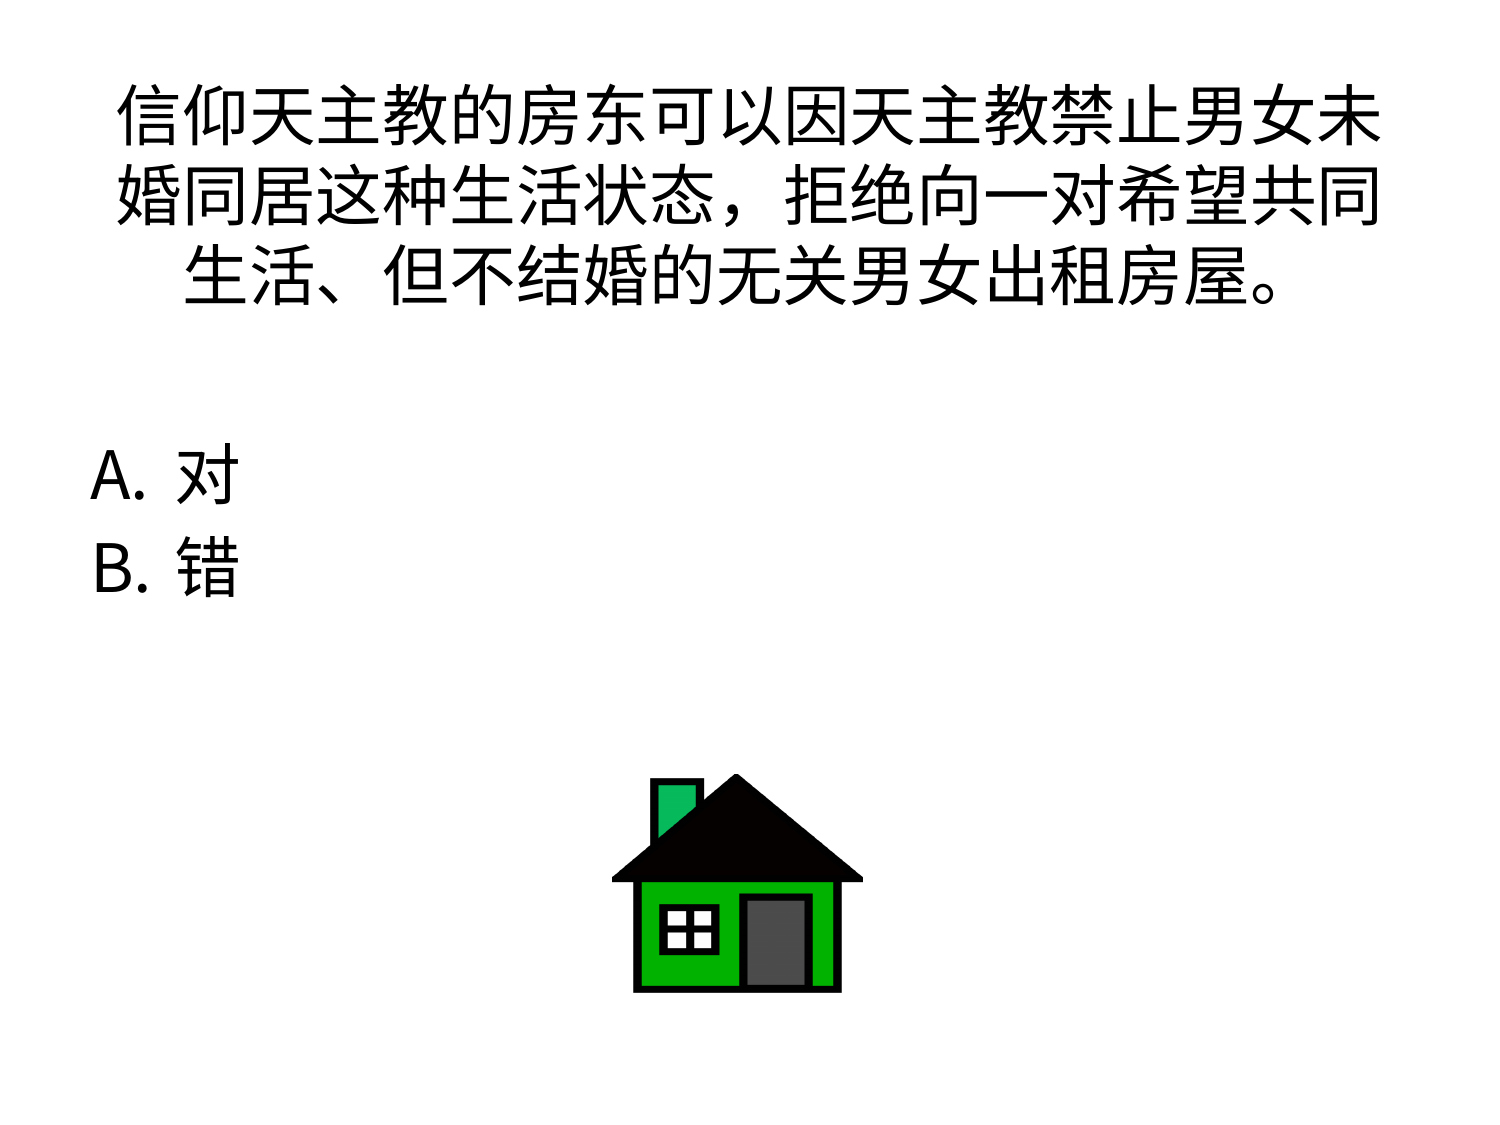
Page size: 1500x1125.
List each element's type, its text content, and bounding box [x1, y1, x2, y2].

picture [612, 774, 863, 994]
title 信仰天主教的房东可以因天主教禁止男女未婚同居这种生活状态，拒绝向一对希望共同生活、但不结婚的无关男女出租房屋。 [75, 99, 1425, 288]
list 对 错 [75, 425, 700, 1005]
